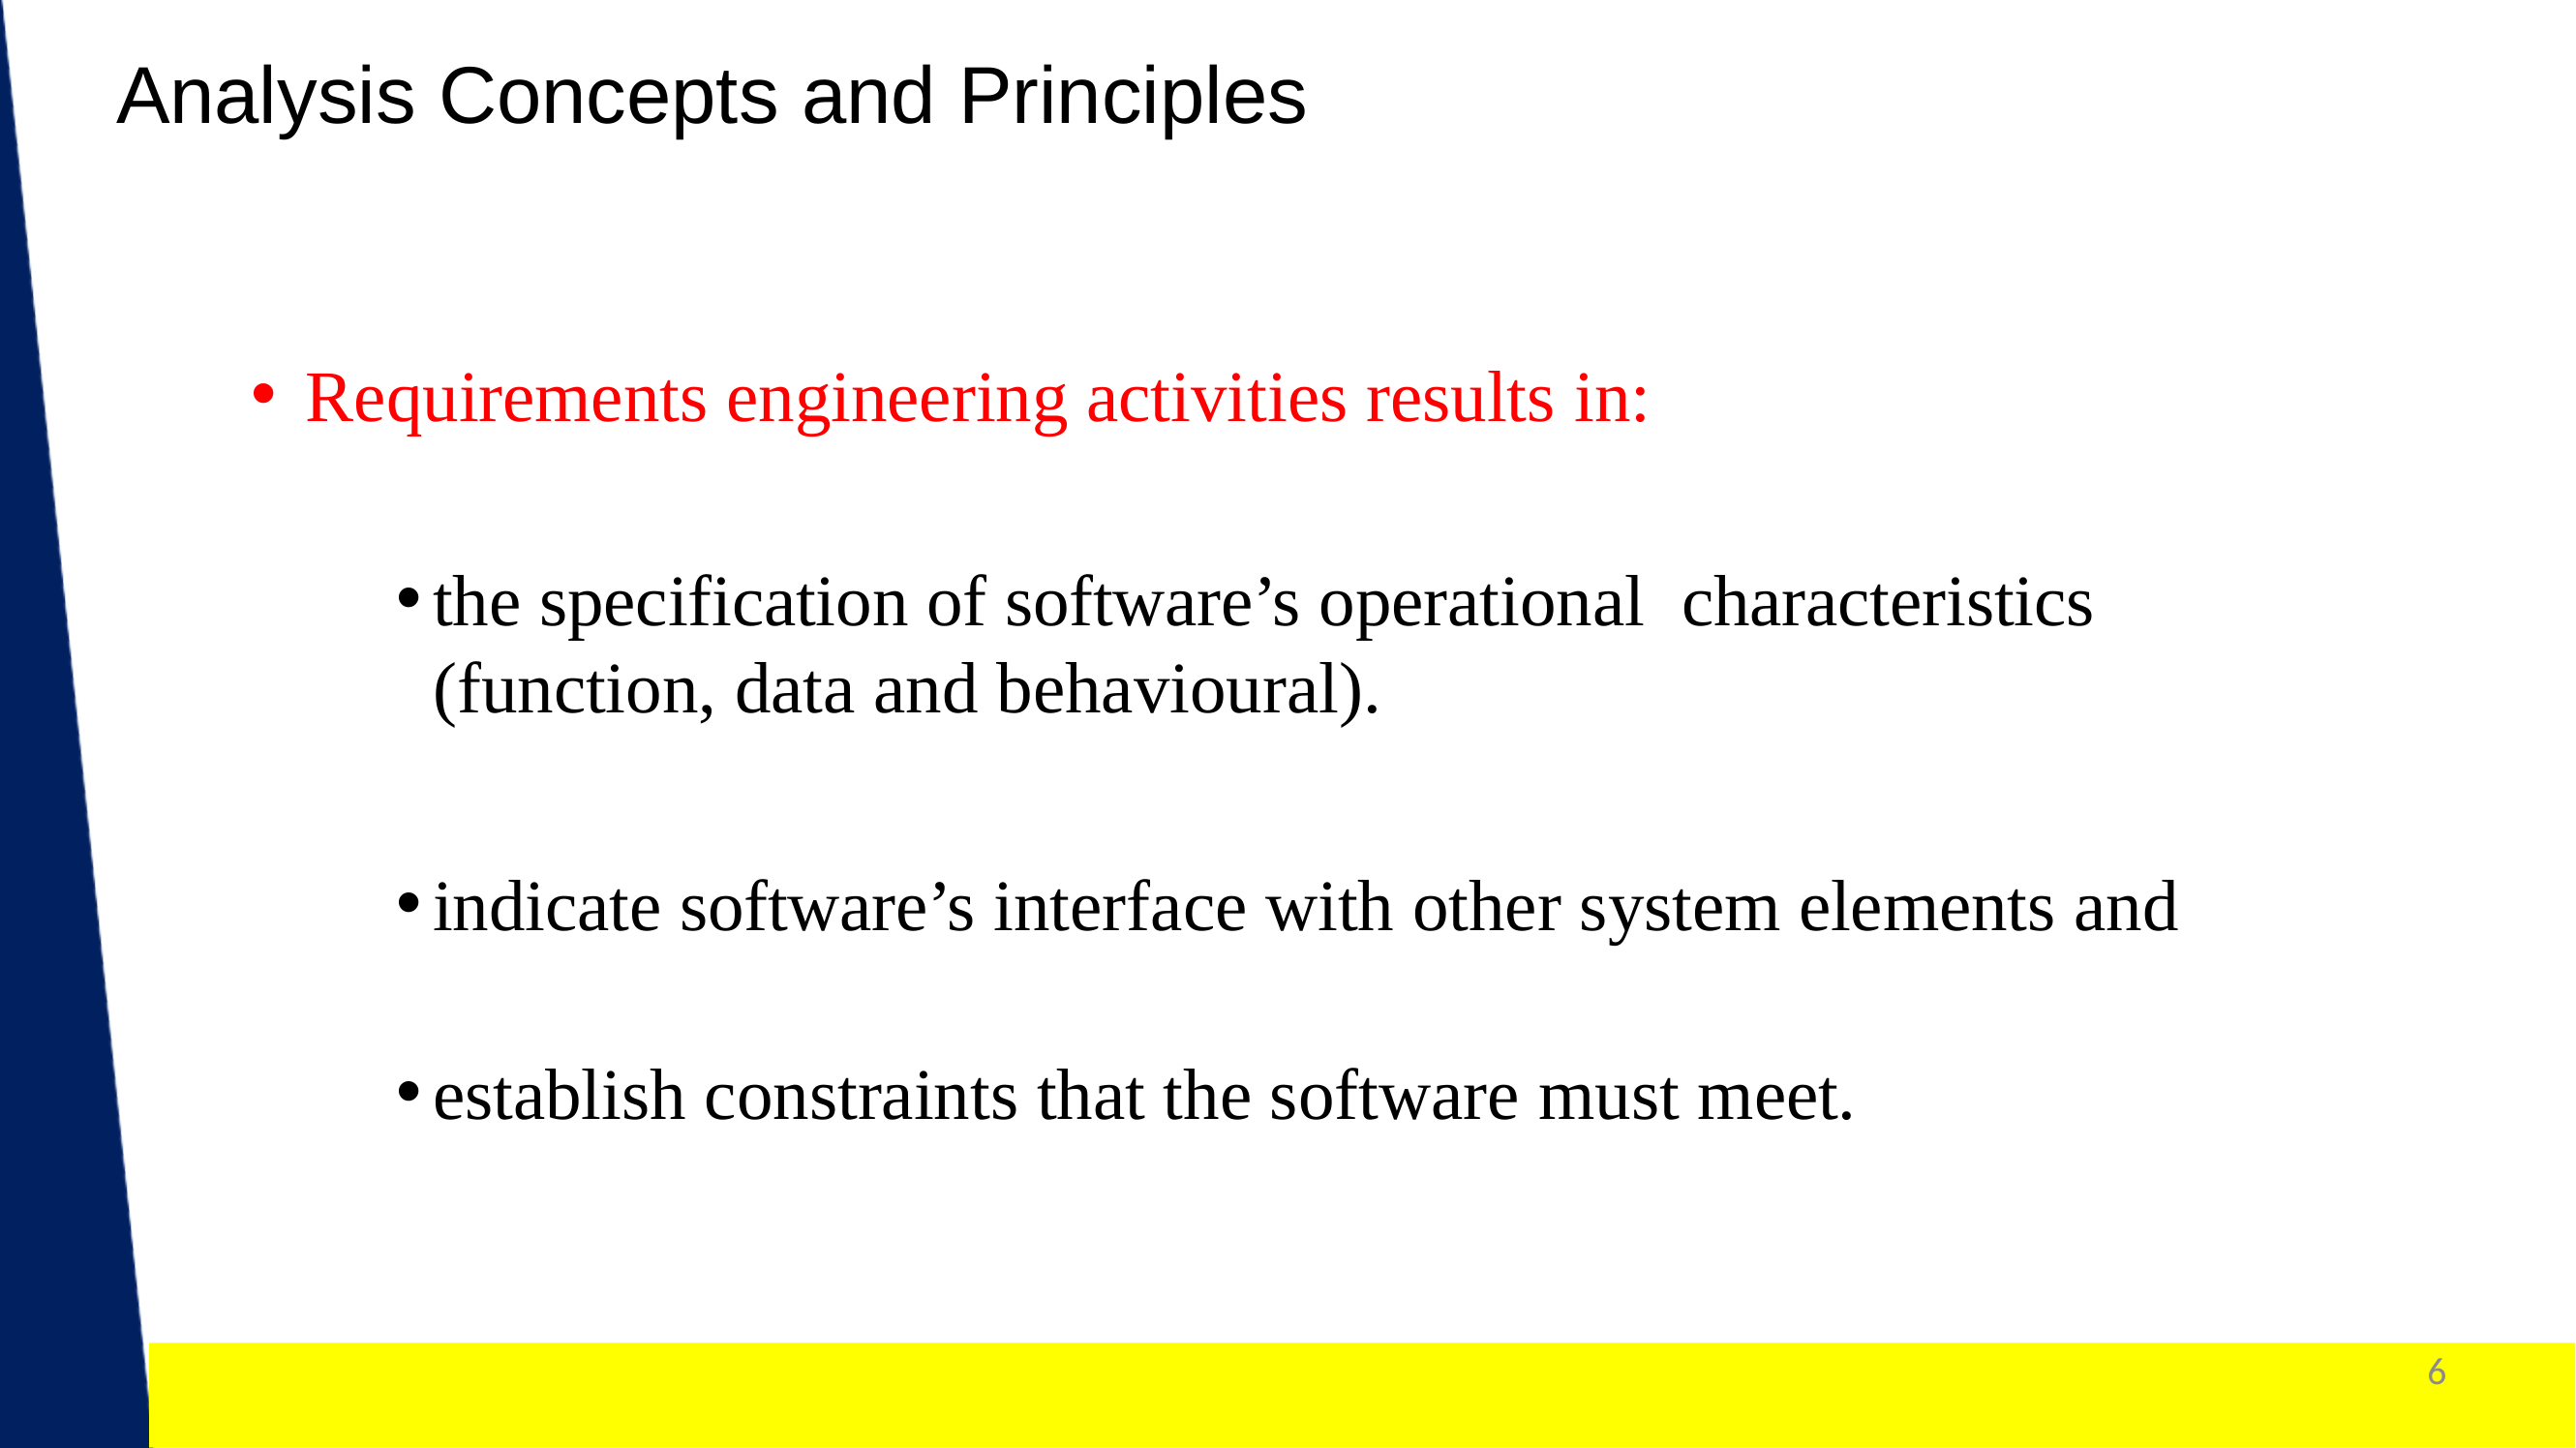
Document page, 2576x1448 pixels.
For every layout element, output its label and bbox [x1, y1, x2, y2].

text_box [0, 0, 2576, 1448]
